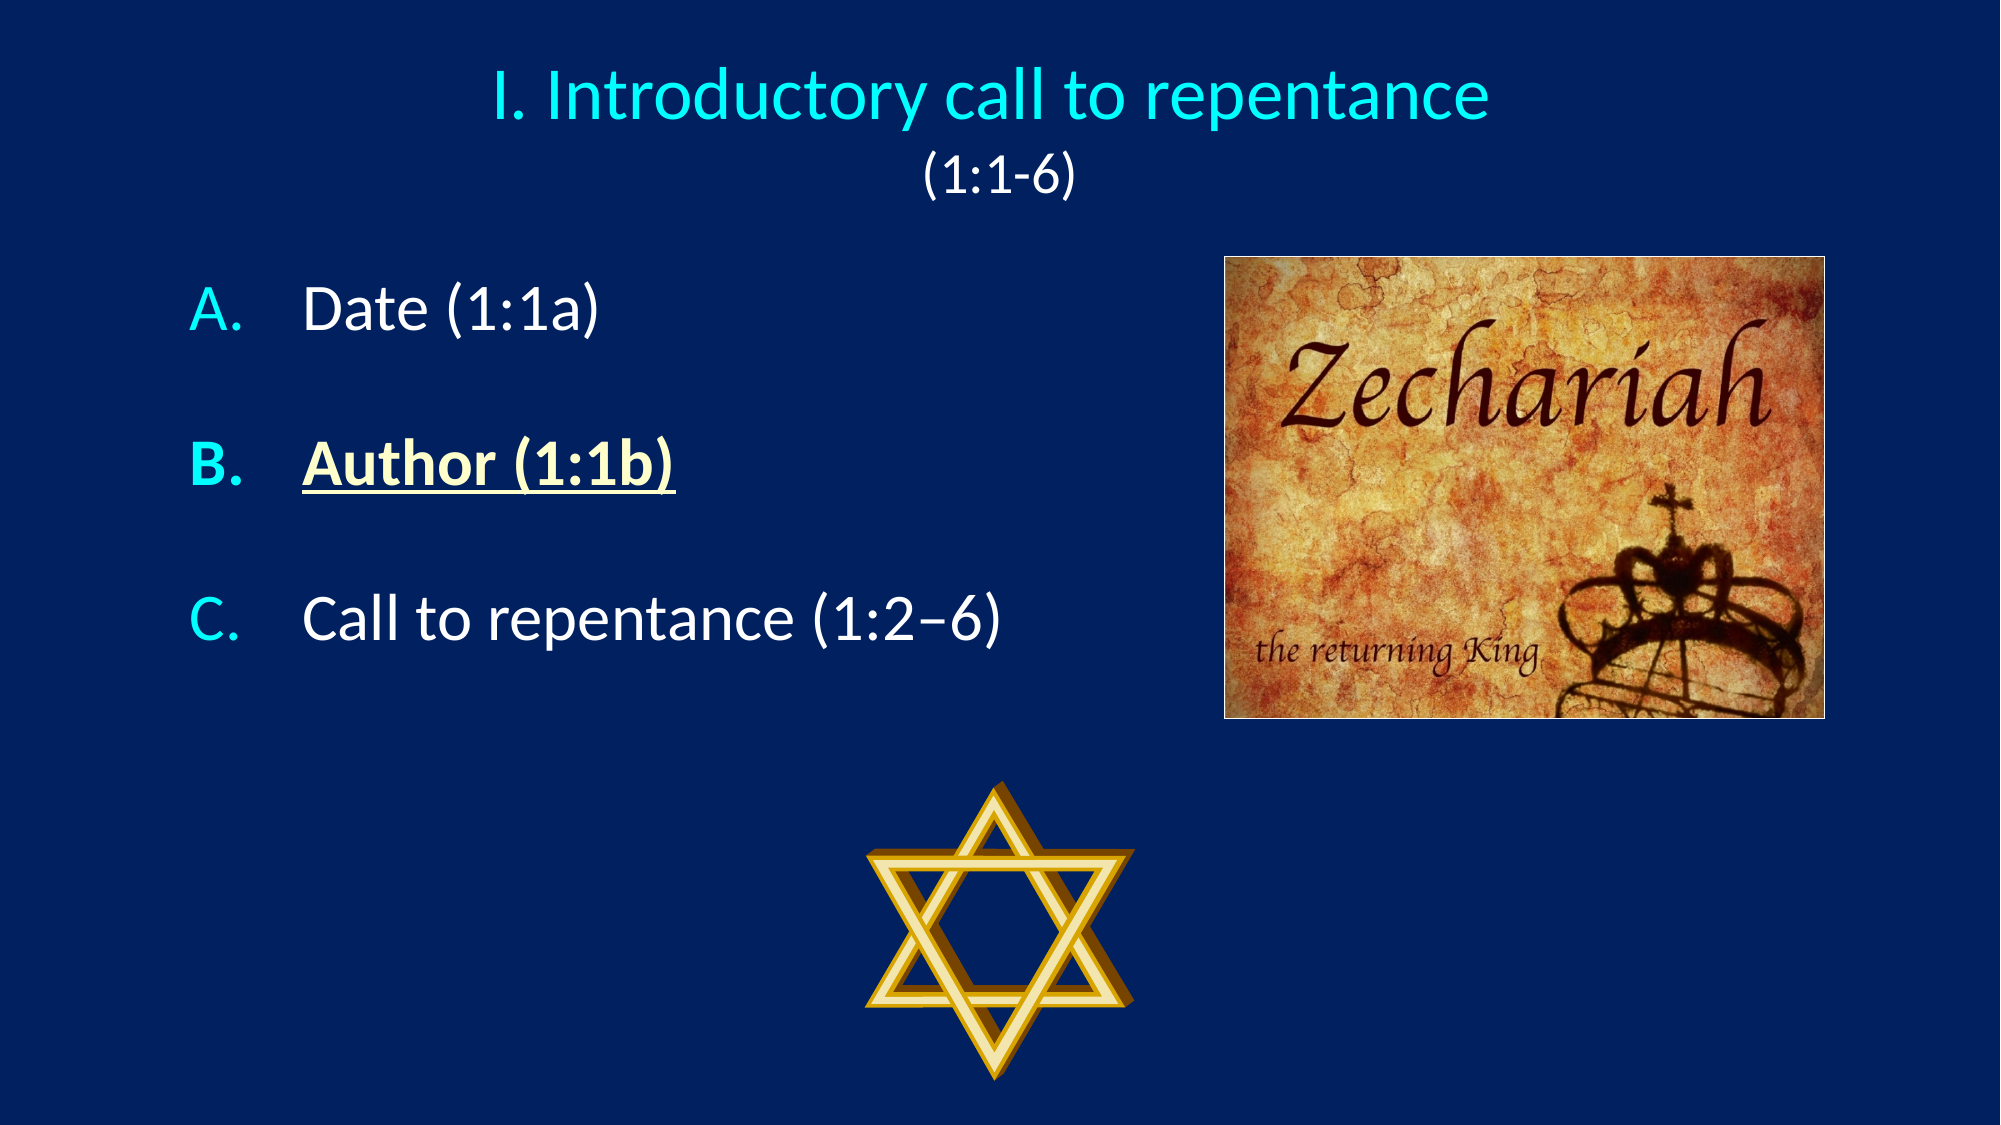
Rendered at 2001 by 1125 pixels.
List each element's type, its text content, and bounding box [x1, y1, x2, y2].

picture [1224, 255, 1826, 719]
title I. Introductory call to repentance (1:1-6) [150, 49, 1850, 200]
list Date (1:1a) Author (1:1b) Call to repentance (1:2–6) [174, 255, 1088, 676]
picture [864, 780, 1136, 1081]
